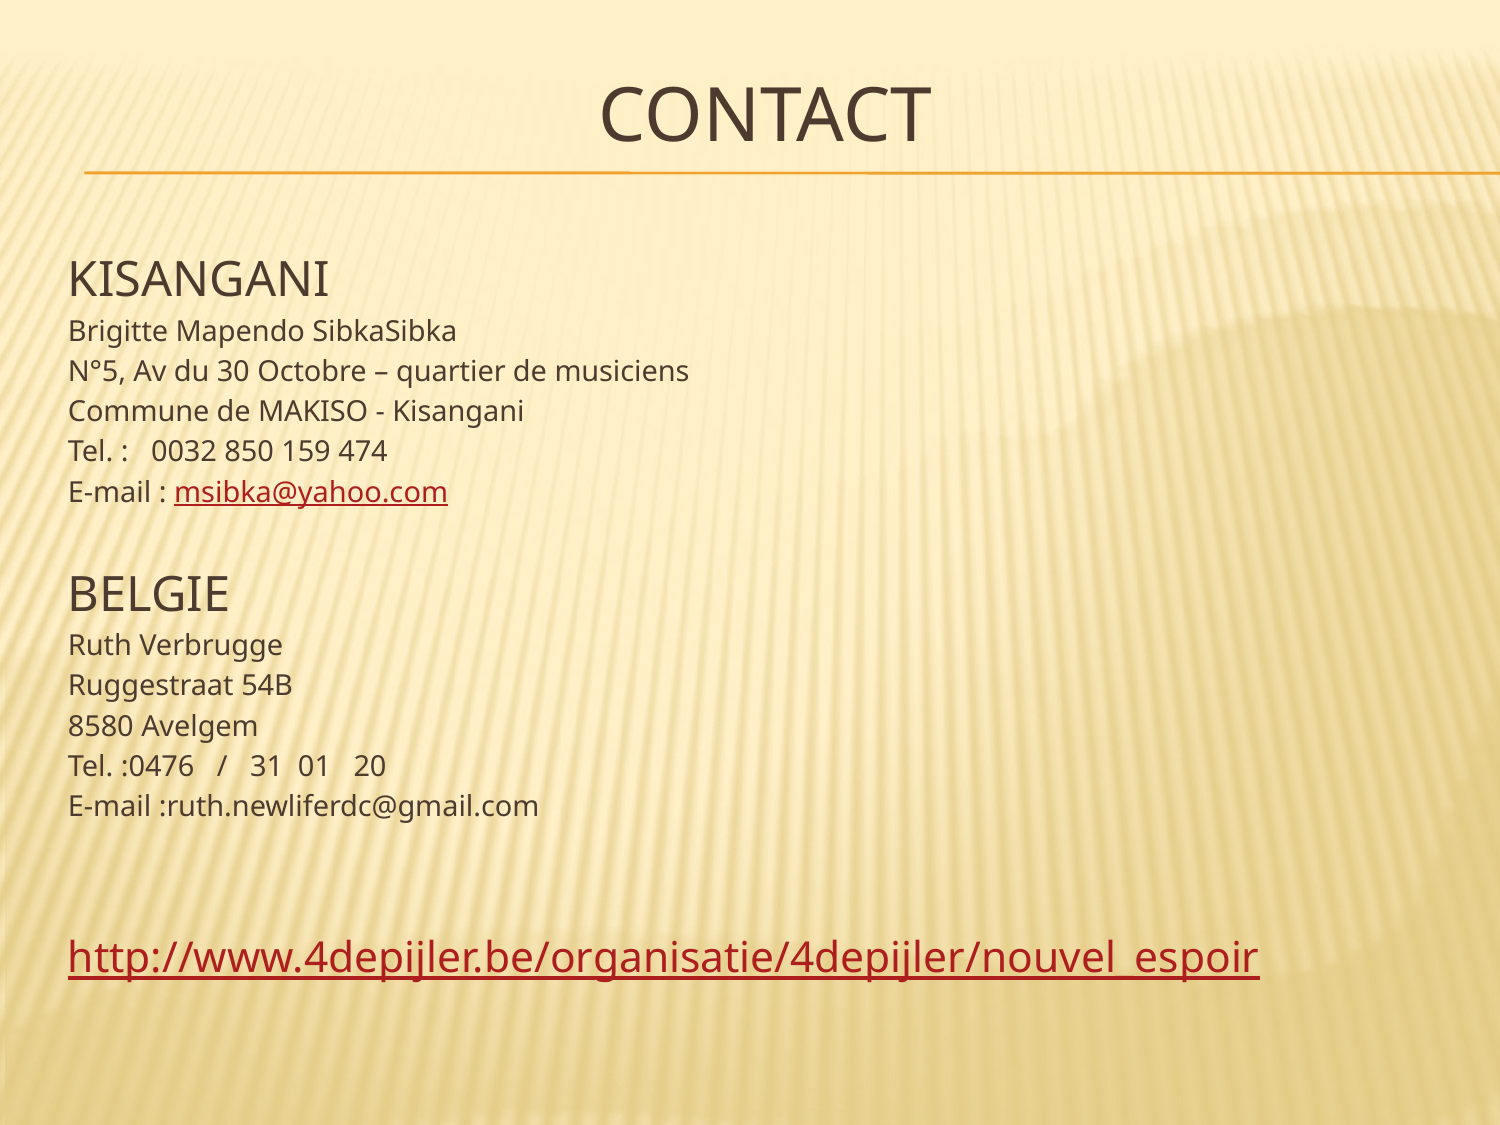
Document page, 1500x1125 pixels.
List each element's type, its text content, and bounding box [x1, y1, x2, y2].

list KISANGANI Brigitte Mapendo SibkaSibka N°5, Av du 30 Octobre – quartier de musiciens Commune de MAKISO - Kisangani Tel. : 0032 850 159 474 E-mail : msibka@yahoo.com BELGIE Ruth Verbrugge Ruggestraat 54B 8580 Avelgem Tel. :0476 / 31 01 20 E-mail :ruth.newliferdc@gmail.com http://www.4depijler.be/organisatie/4depijler/nouvel_espoir [53, 172, 1479, 1000]
title Contact [53, 42, 1479, 172]
